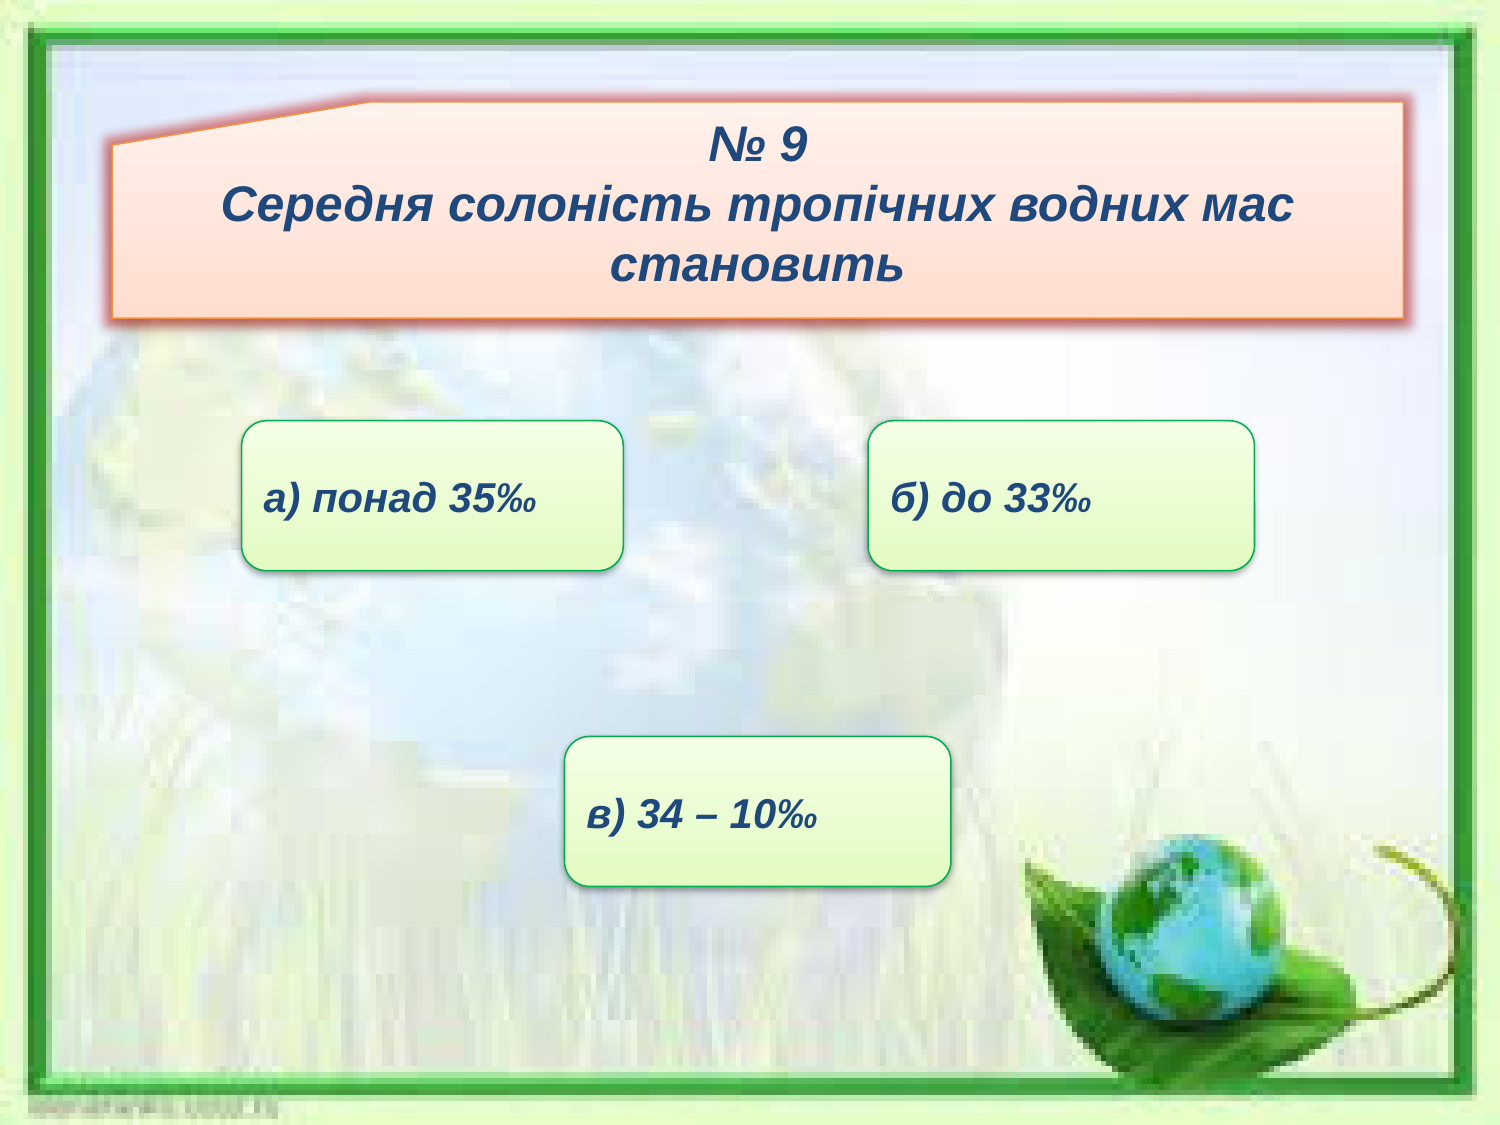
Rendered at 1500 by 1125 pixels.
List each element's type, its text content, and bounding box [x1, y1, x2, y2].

picture [0, 0, 1500, 1125]
text_box № 9 Середня солоність тропічних водних мас становить [111, 101, 1405, 319]
text_box б) до 33‰ [867, 419, 1256, 572]
text_box а) понад 35‰ [240, 419, 625, 572]
text_box в) 34 – 10‰ [563, 735, 952, 888]
